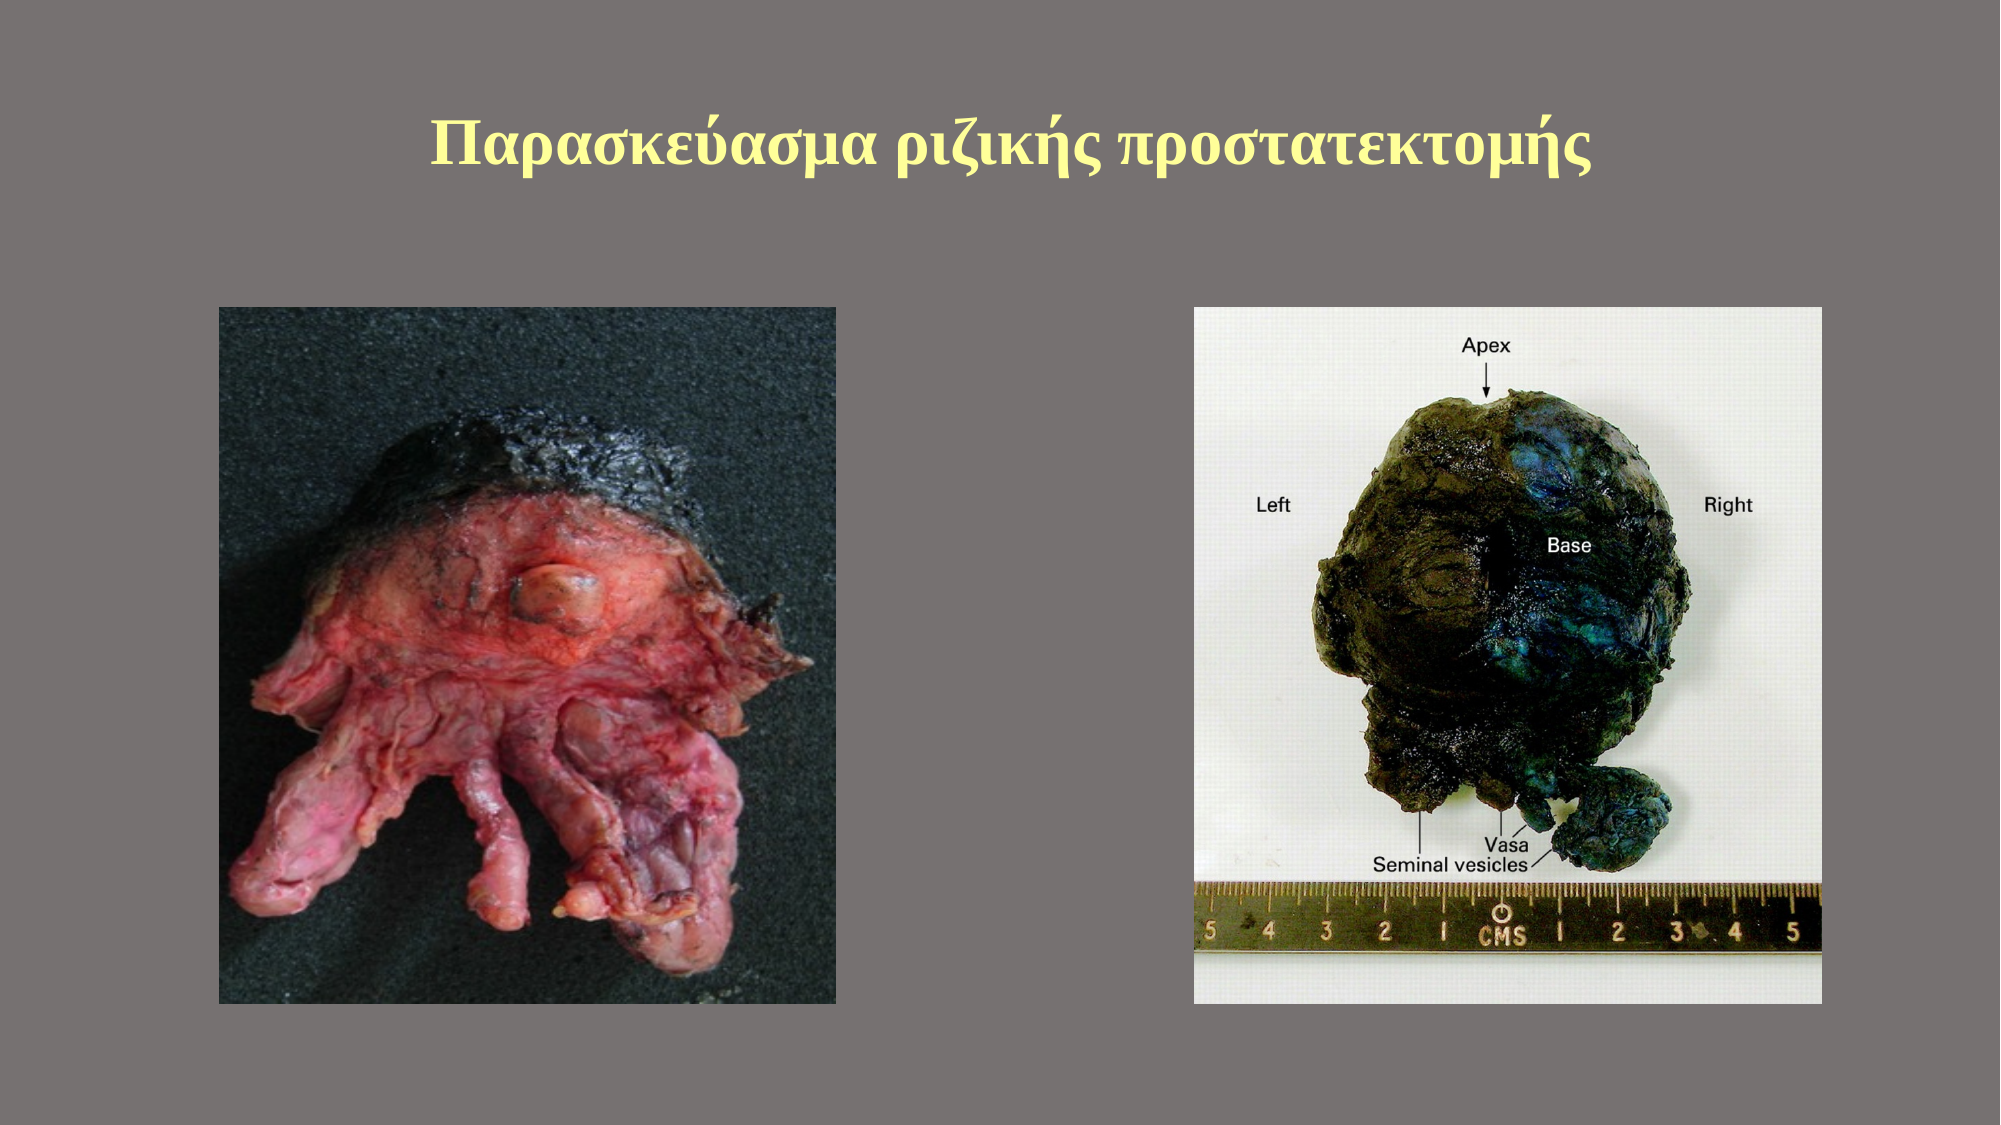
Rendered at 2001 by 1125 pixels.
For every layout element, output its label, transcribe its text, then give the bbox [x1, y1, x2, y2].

picture [219, 307, 836, 1004]
picture [1194, 307, 1822, 1004]
text_box Παρασκεύασμα ριζικής προστατεκτομής [336, 90, 1687, 278]
